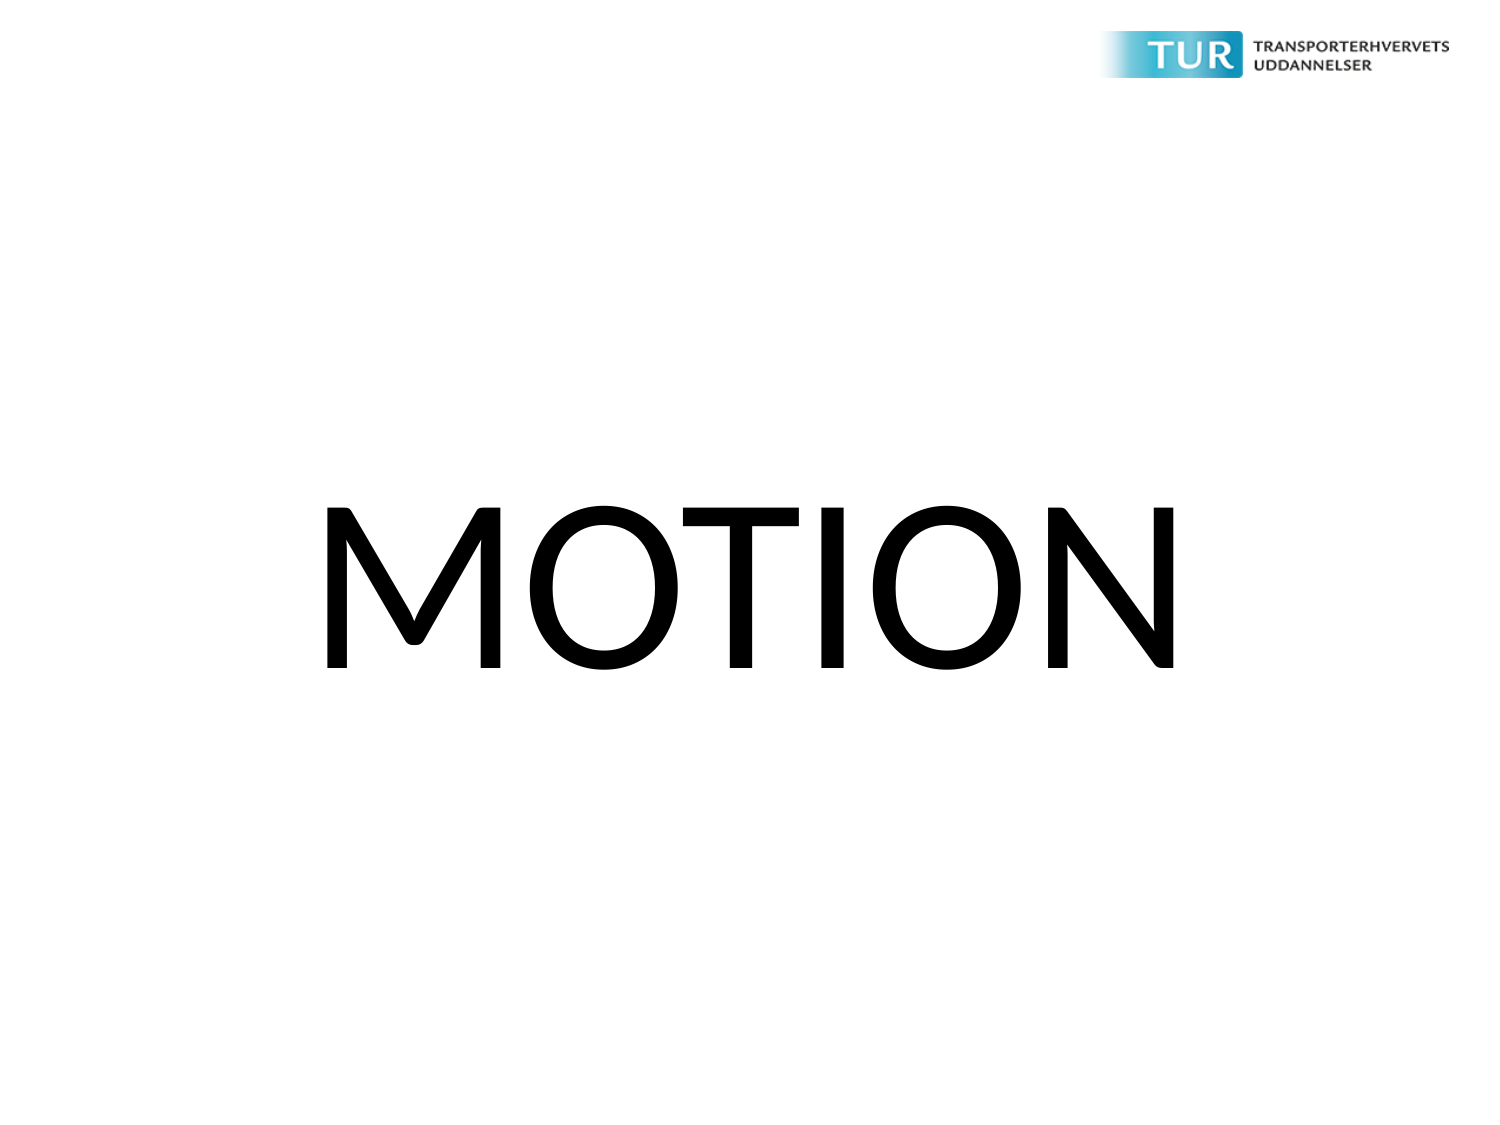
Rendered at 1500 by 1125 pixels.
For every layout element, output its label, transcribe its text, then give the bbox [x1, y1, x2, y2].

picture [1096, 31, 1449, 78]
title MOTION [75, 66, 1425, 1071]
